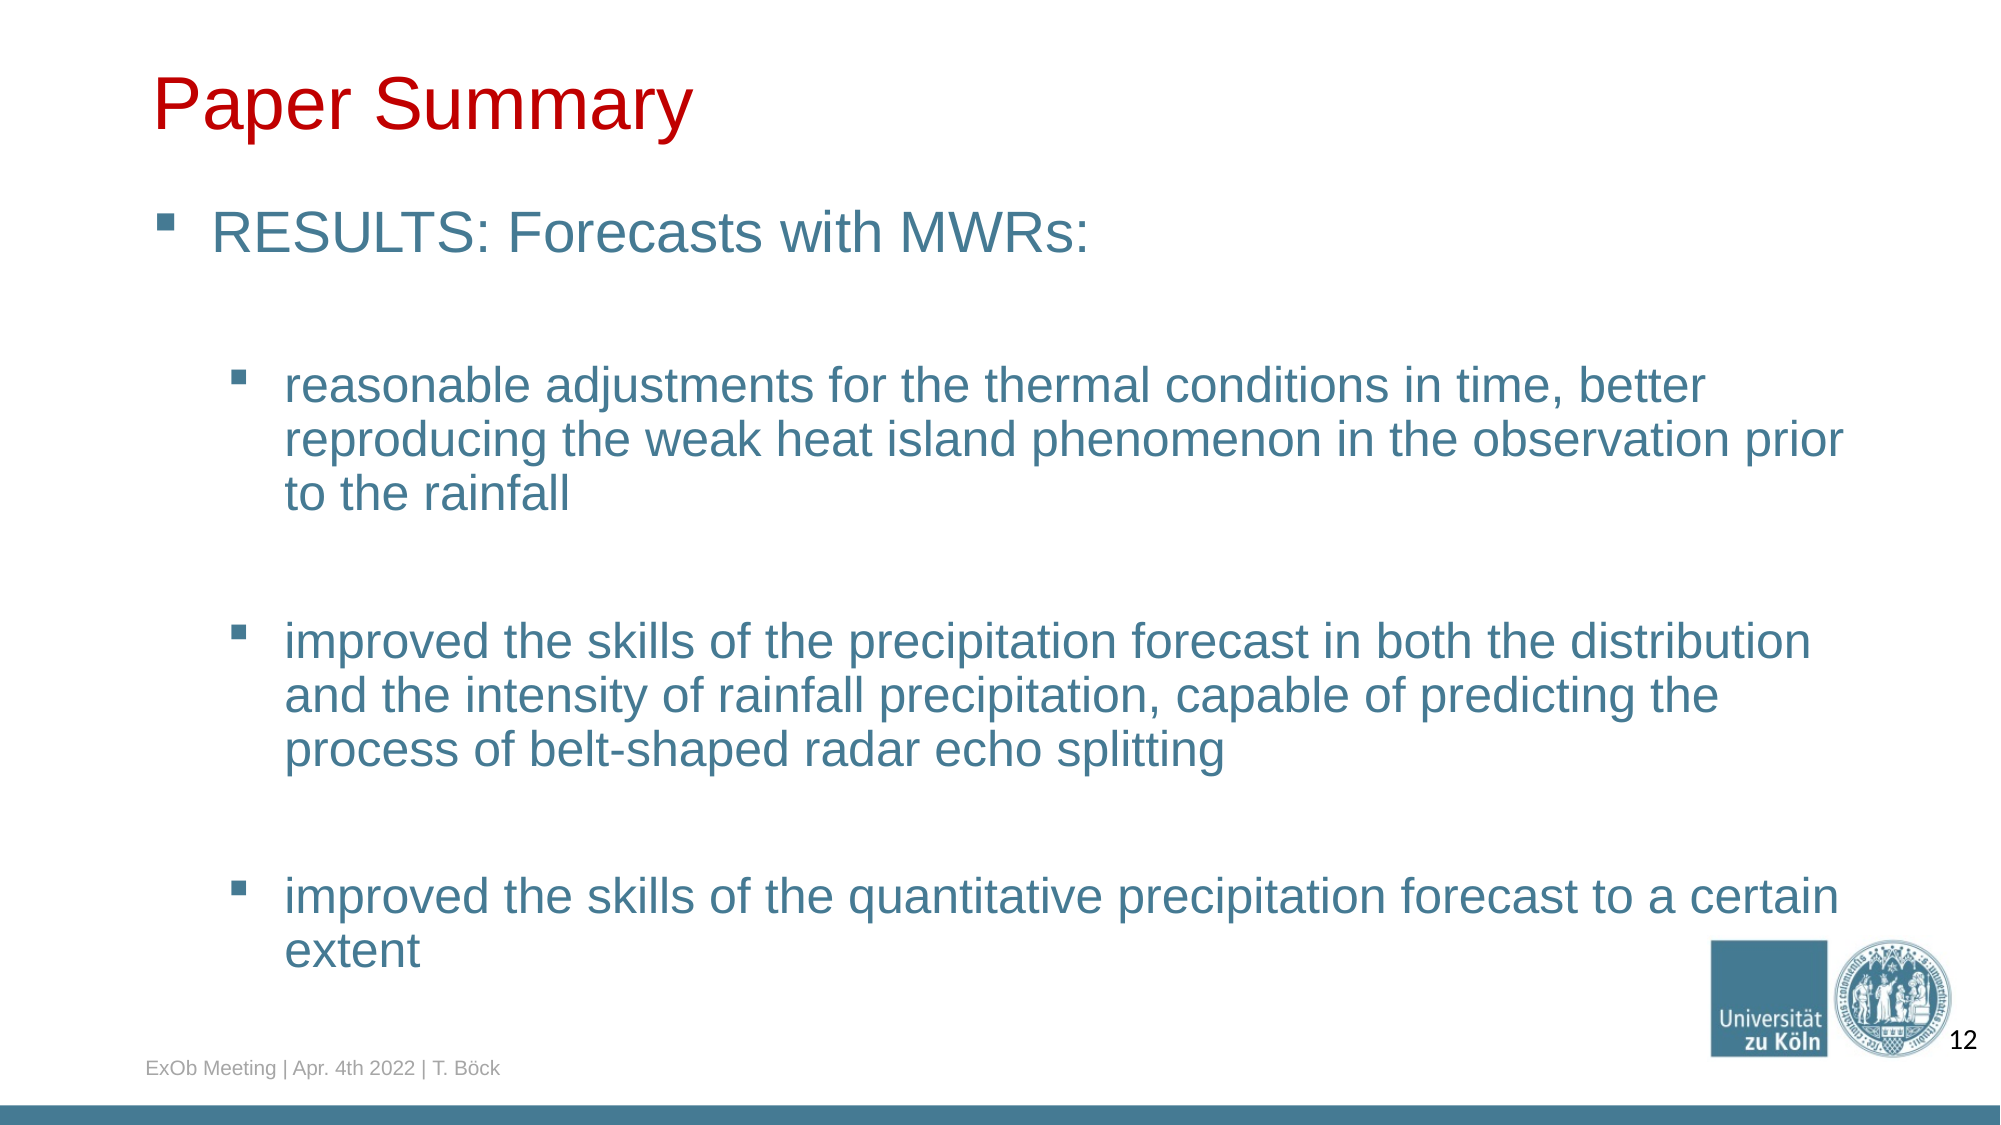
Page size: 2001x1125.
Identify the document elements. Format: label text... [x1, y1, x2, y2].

text_box 12 [1933, 1013, 2000, 1063]
list RESULTS: Forecasts with MWRs: reasonable adjustments for the thermal conditions in time, better reproducing the weak heat island phenomenon in the observation prior to the rainfall improved the skills of the precipitation forecast in both the distribution and the intensity of rainfall precipitation, capable of predicting the process of belt-shaped radar echo splitting improved the skills of the quantitative precipitation forecast to a certain extent [137, 194, 1863, 1014]
title Paper Summary [137, 57, 1863, 183]
picture [1707, 935, 1957, 1062]
